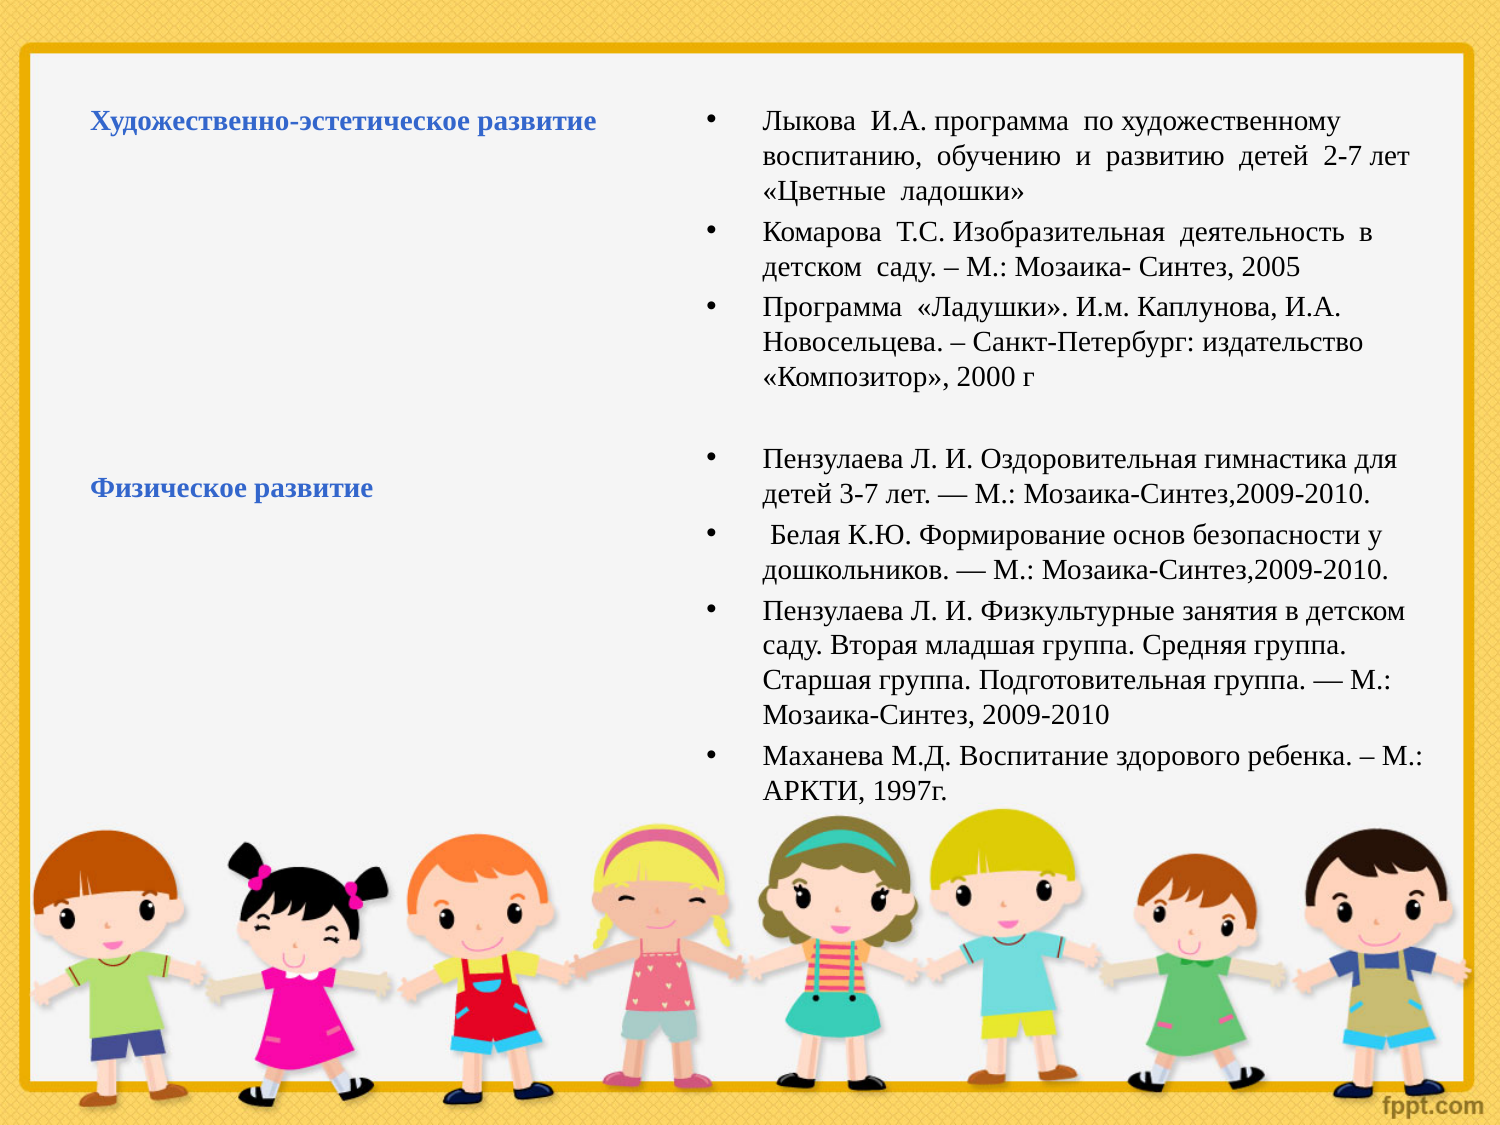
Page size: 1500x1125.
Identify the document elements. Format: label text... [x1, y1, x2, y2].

list Художественно-эстетическое развитие Физическое развитие [74, 93, 738, 1006]
list Лыкова И.А. программа по художественному воспитанию, обучению и развитию детей 2-7 лет «Цветные ладошки» Комарова Т.С. Изобразительная деятельность в детском саду. – М.: Мозаика- Синтез, 2005 Программа «Ладушки». И.м. Каплунова, И.А. Новосельцева. – Санкт-Петербург: издательство «Композитор», 2000 г Пензулаева Л. И. Оздоровительная гимнастика для детей 3-7 лет. — М.: Мозаика-Синтез,2009-2010. Белая К.Ю. Формирование основ безопасности у дошкольников. — М.: Мозаика-Синтез,2009-2010. Пензулаева Л. И. Физкультурные занятия в детском саду. Вторая младшая группа. Средняя группа. Старшая группа. Подготовительная группа. — М.: Мозаика-Синтез, 2009-2010 Маханева М.Д. Воспитание здорового ребенка. – М.: АРКТИ, 1997г. [691, 93, 1442, 868]
picture [0, 0, 1500, 1125]
